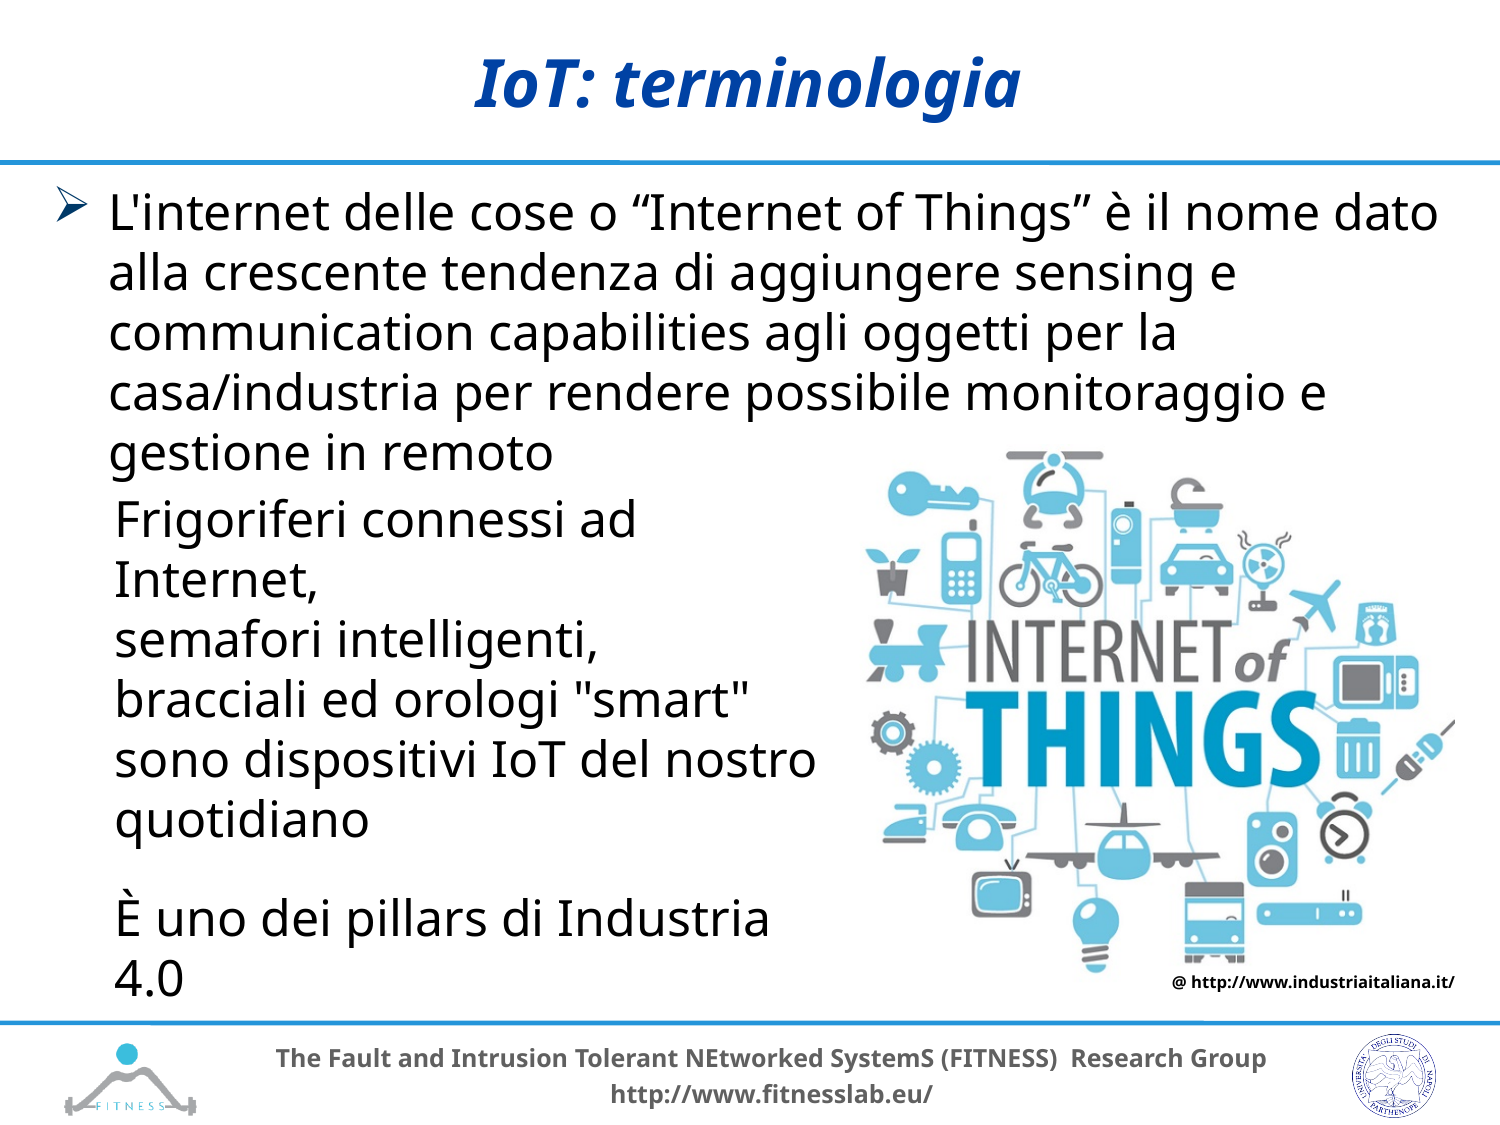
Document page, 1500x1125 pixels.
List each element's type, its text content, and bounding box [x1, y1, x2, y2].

picture [1352, 1034, 1436, 1118]
list L'internet delle cose o “Internet of Things” è il nome dato alla crescente tendenza di aggiungere sensing e communication capabilities agli oggetti per la casa/industria per rendere possibile monitoraggio e gestione in remoto [37, 172, 1471, 1000]
text_box È uno dei pillars di Industria 4.0 [100, 879, 845, 1015]
picture [53, 1023, 207, 1125]
picture [844, 444, 1456, 987]
title IoT: terminologia [0, 0, 1499, 162]
text_box Frigoriferi connessi ad Internet, semafori intelligenti, bracciali ed orologi "smart" sono dispositivi IoT del nostro quotidiano [100, 479, 839, 855]
text_box @ http://www.industriaitaliana.it/ [1157, 964, 1471, 999]
